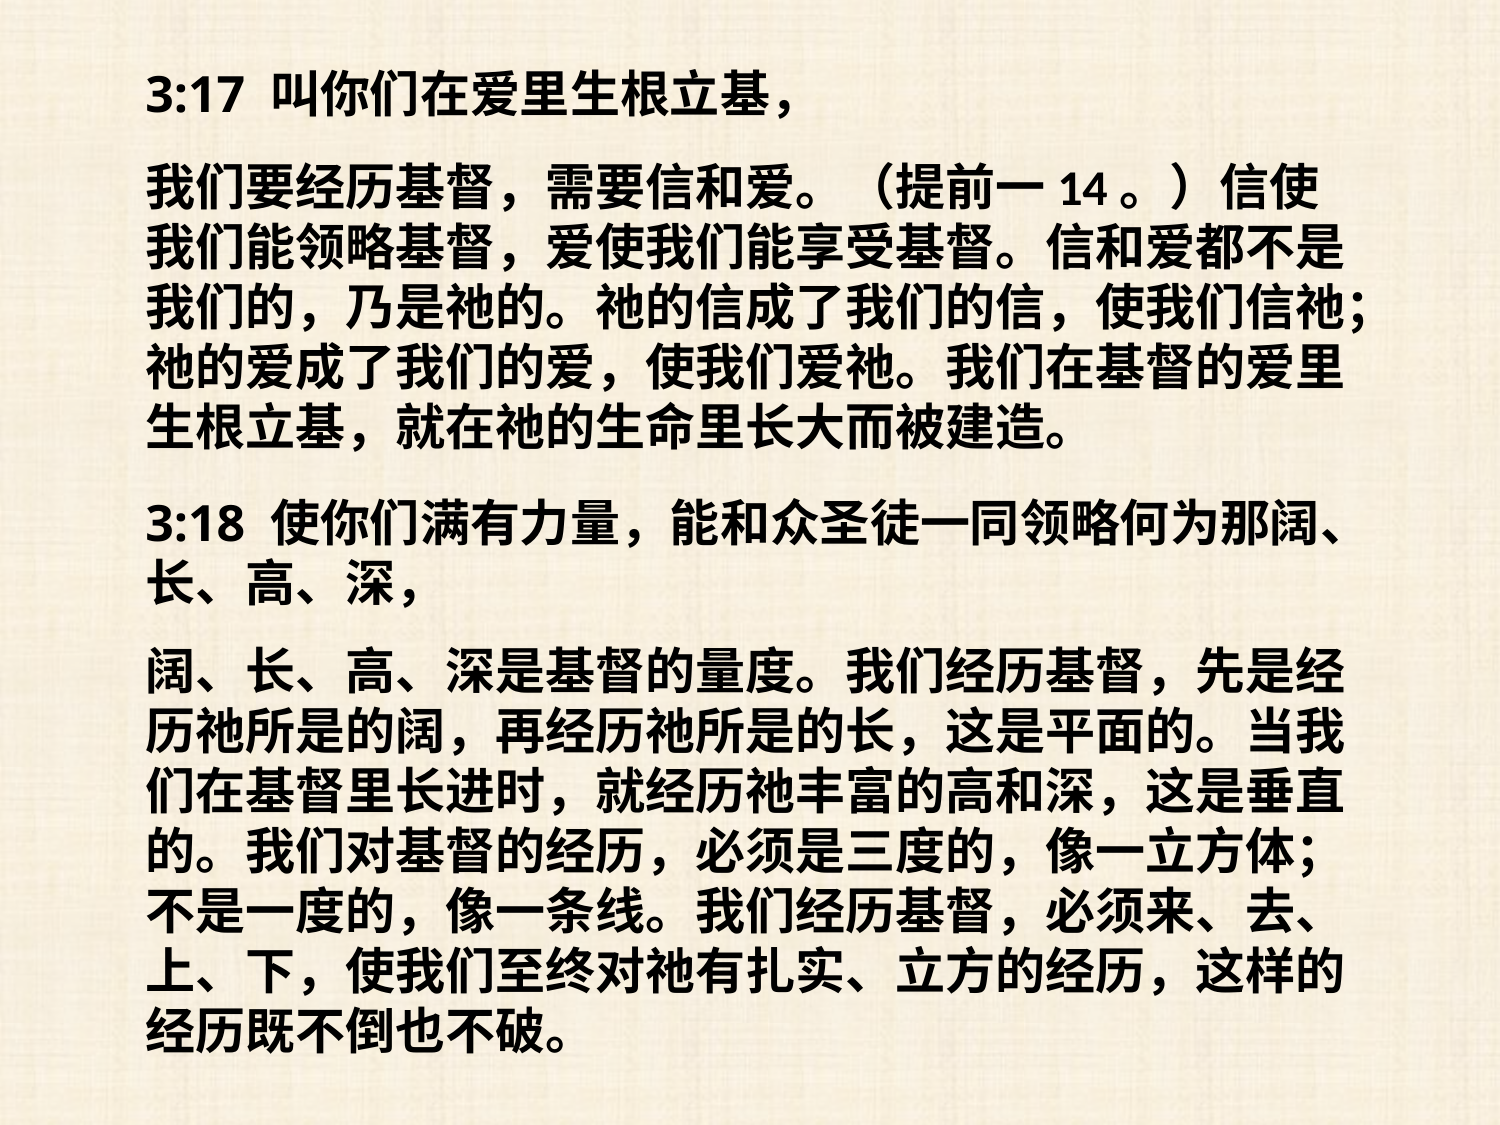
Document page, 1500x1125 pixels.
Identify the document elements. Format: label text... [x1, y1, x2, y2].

text_box 3:17 叫你们在爱里生根立基， [130, 55, 1343, 131]
text_box 阔、长、高、深是基督的量度。我们经历基督，先是经历祂所是的阔，再经历祂所是的长，这是平面的。当我们在基督里长进时，就经历祂丰富的高和深，这是垂直的。我们对基督的经历，必须是三度的，像一立方体；不是一度的，像一条线。我们经历基督，必须来、去、上、下，使我们至终对祂有扎实、立方的经历，这样的经历既不倒也不破。 [130, 632, 1370, 1068]
text_box 3:18 使你们满有力量，能和众圣徒一同领略何为那阔、长、高、深， [130, 484, 1370, 619]
text_box 我们要经历基督，需要信和爱。（提前一14。）信使我们能领略基督，爱使我们能享受基督。信和爱都不是我们的，乃是祂的。祂的信成了我们的信，使我们信祂；祂的爱成了我们的爱，使我们爱祂。我们在基督的爱里生根立基，就在祂的生命里长大而被建造。 [130, 148, 1370, 464]
